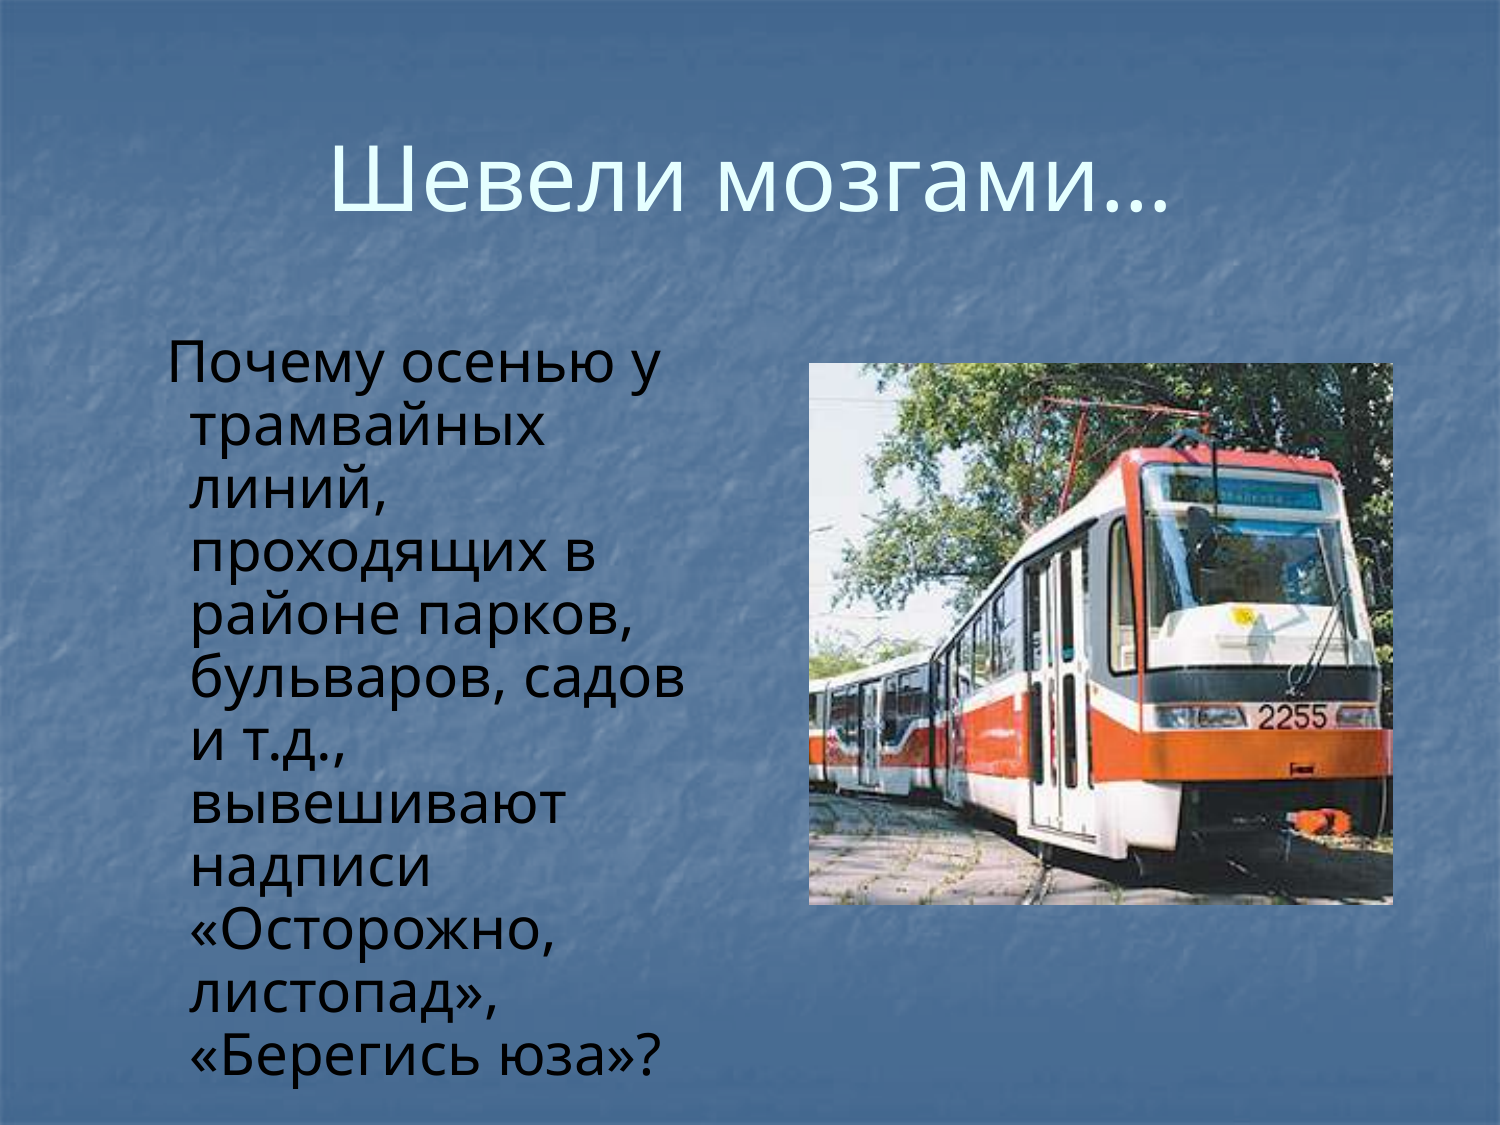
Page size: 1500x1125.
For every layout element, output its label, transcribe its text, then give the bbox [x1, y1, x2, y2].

picture [808, 362, 1393, 906]
title Шевели мозгами… [74, 62, 1426, 288]
list Почему осенью у трамвайных линий, проходящих в районе парков, бульваров, садов и т.д., вывешивают надписи «Осторожно, листопад», «Берегись юза»? [74, 324, 739, 1001]
